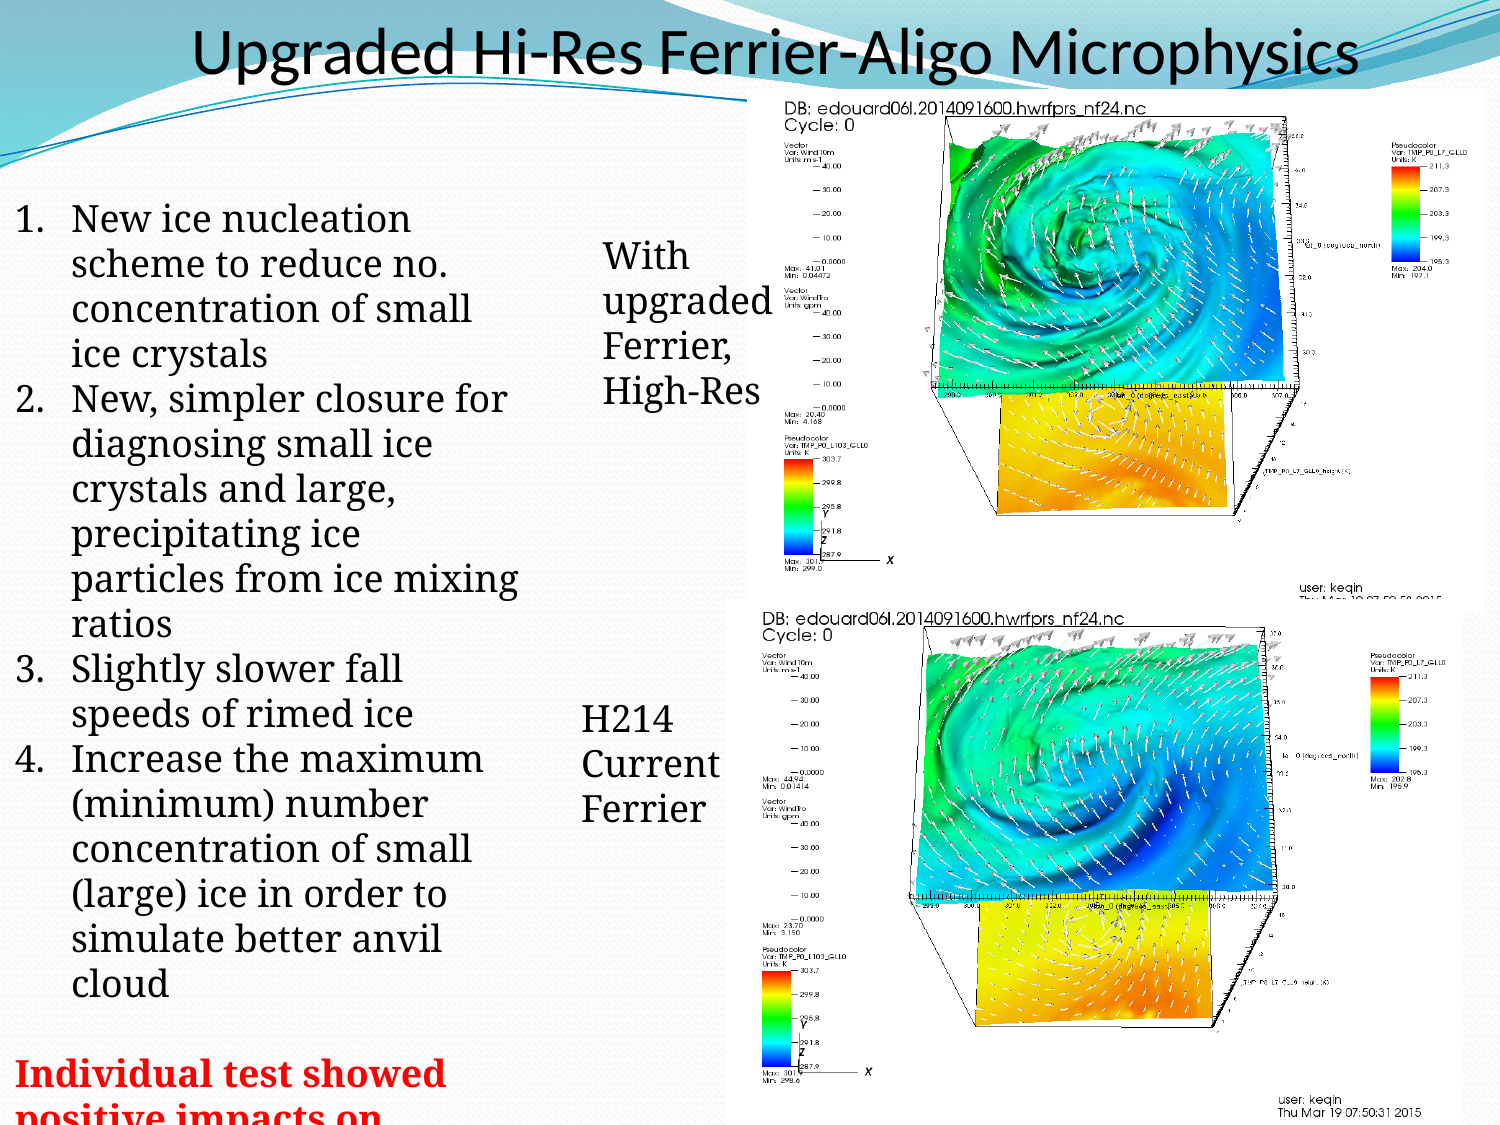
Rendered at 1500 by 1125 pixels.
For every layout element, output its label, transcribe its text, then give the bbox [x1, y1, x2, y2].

slide_number 24 [740, 90, 747, 125]
picture [724, 89, 1484, 1125]
text_box New ice nucleation scheme to reduce no. concentration of small ice crystals New, simpler closure for diagnosing small ice crystals and large, precipitating ice particles from ice mixing ratios Slightly slower fall speeds of rimed ice Increase the maximum (minimum) number concentration of small (large) ice in order to simulate better anvil cloud Individual test showed positive impacts on structure and intensity forecasts [0, 187, 537, 1125]
text_box With upgraded Ferrier, High-Res [587, 224, 740, 420]
text_box H214 Current Ferrier [566, 687, 717, 838]
text_box Upgraded Hi-Res Ferrier-Aligo Microphysics [174, 0, 1378, 125]
